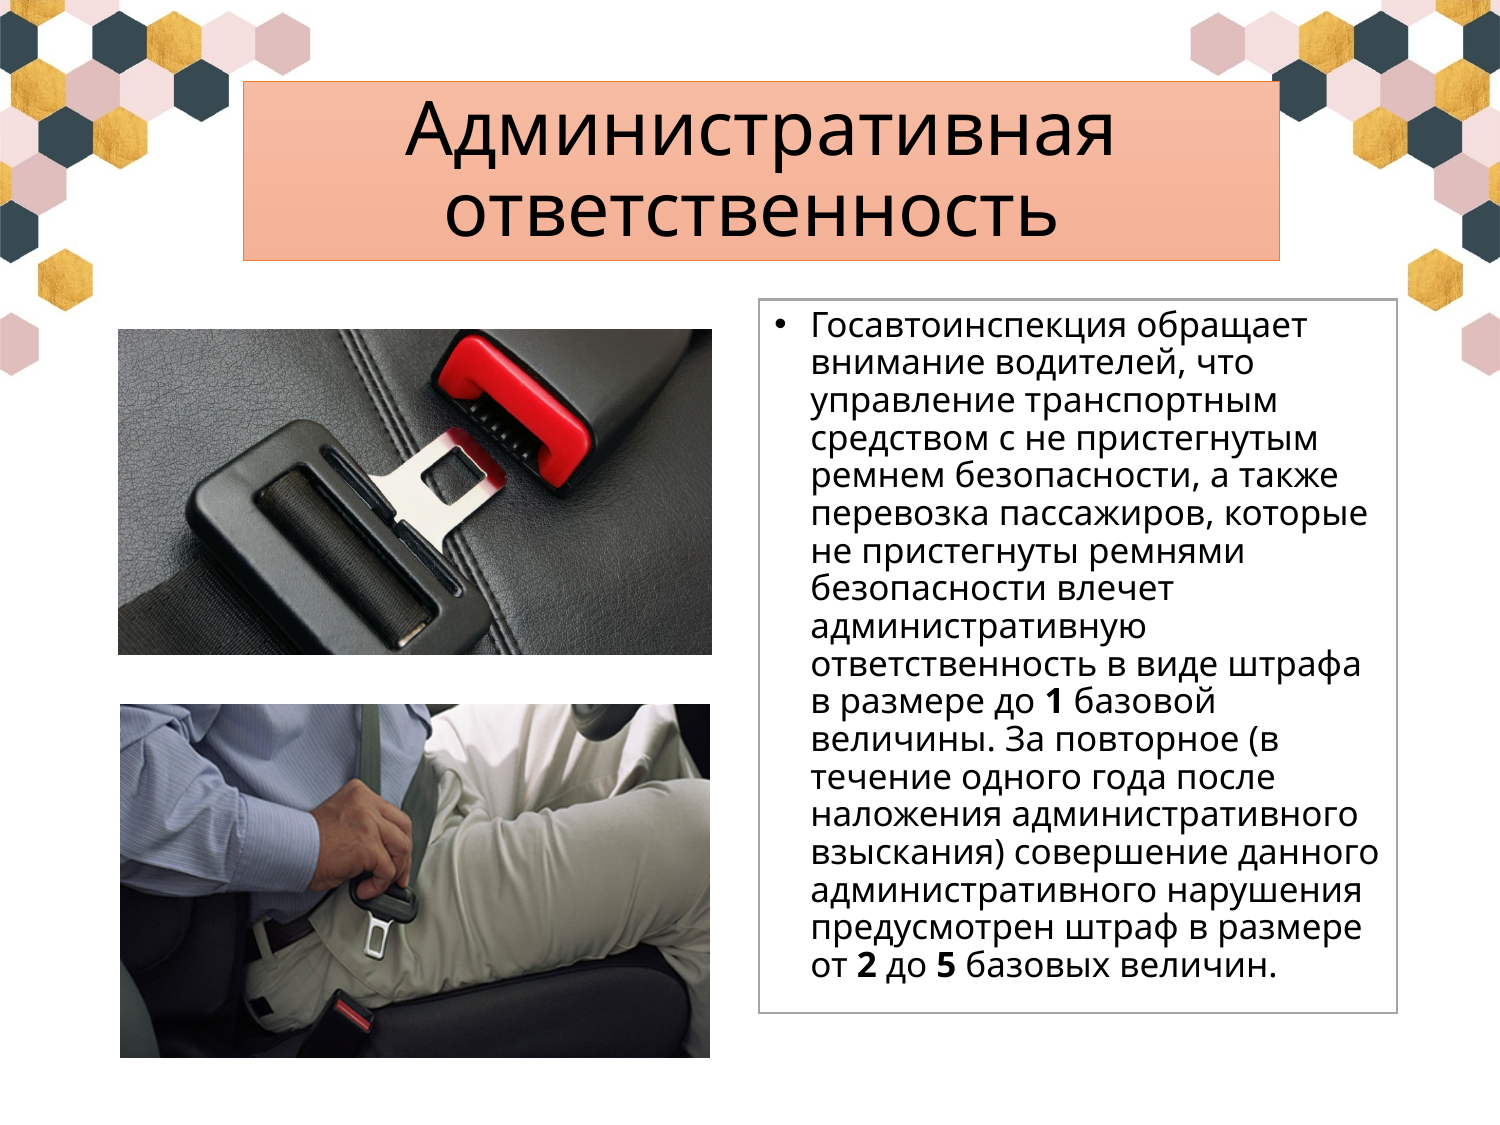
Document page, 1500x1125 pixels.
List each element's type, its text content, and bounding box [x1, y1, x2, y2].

title Административная ответственность [243, 81, 1280, 261]
list Госавтоинспекция обращает внимание водителей, что управление транспортным средством с не пристегнутым ремнем безопасности, а также перевозка пассажиров, которые не пристегнуты ремнями безопасности влечет административную ответственность в виде штрафа в размере до 1 базовой величины. За повторное (в течение одного года после наложения административного взыскания) совершение данного административного нарушения предусмотрен штраф в размере от 2 до 5 базовых величин. [758, 298, 1398, 1014]
picture [0, 0, 1500, 1125]
